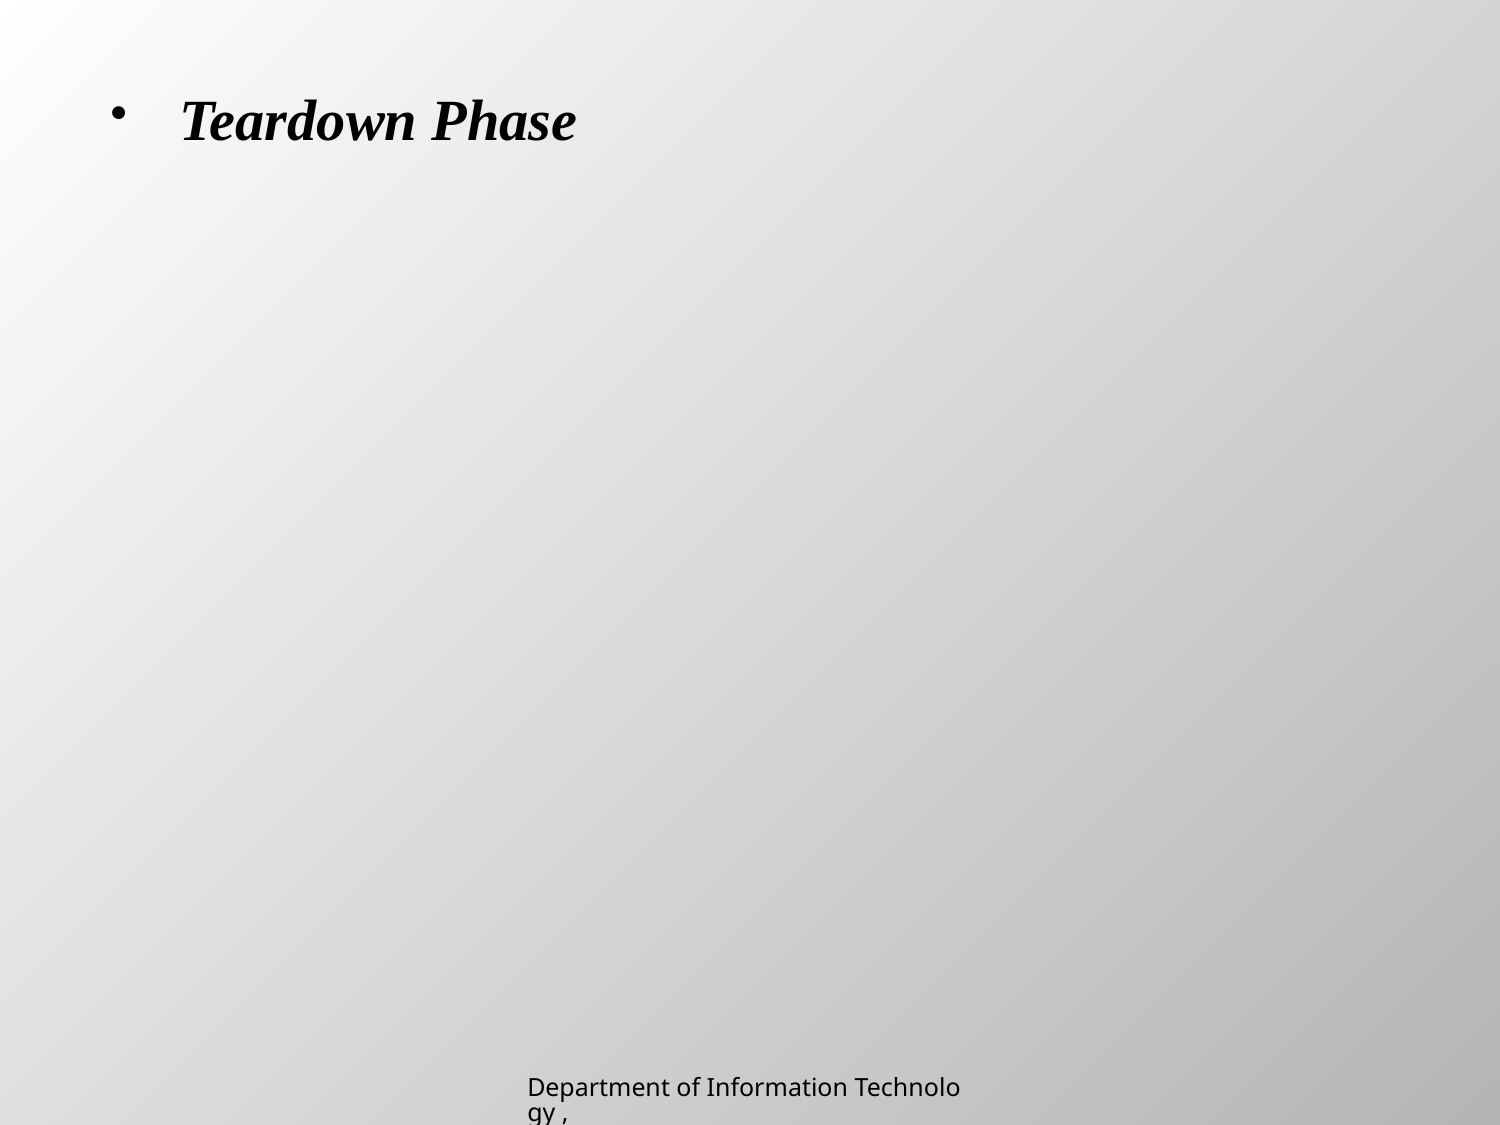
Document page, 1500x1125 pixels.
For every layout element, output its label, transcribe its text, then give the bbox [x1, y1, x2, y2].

list Teardown Phase [75, 75, 1425, 1005]
footer Department of Information Technology , SIES College of Arts, Science & Commerce (Autonomous) [512, 1052, 988, 1113]
